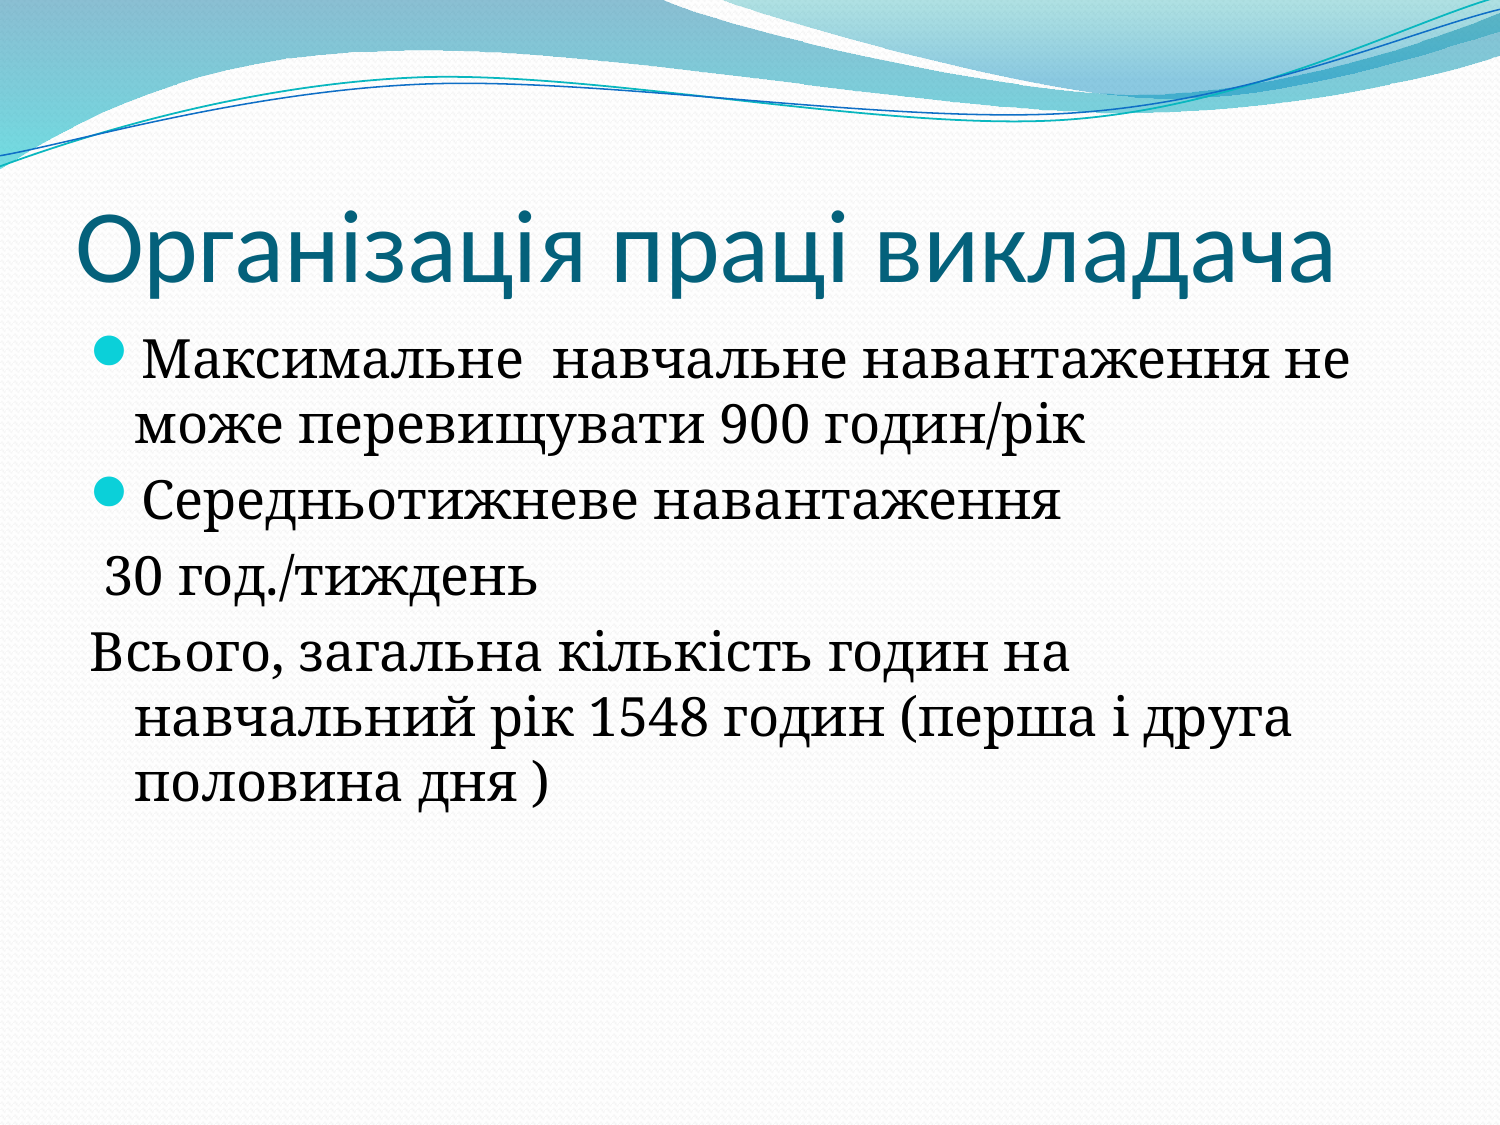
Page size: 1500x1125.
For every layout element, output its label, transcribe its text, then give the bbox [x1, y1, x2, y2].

list Максимальне навчальне навантаження не може перевищувати 900 годин/рік Середньотижневе навантаження 30 год./тиждень Всього, загальна кількість годин на навчальний рік 1548 годин (перша і друга половина дня ) [75, 317, 1425, 1038]
title Організація праці викладача [75, 115, 1425, 303]
